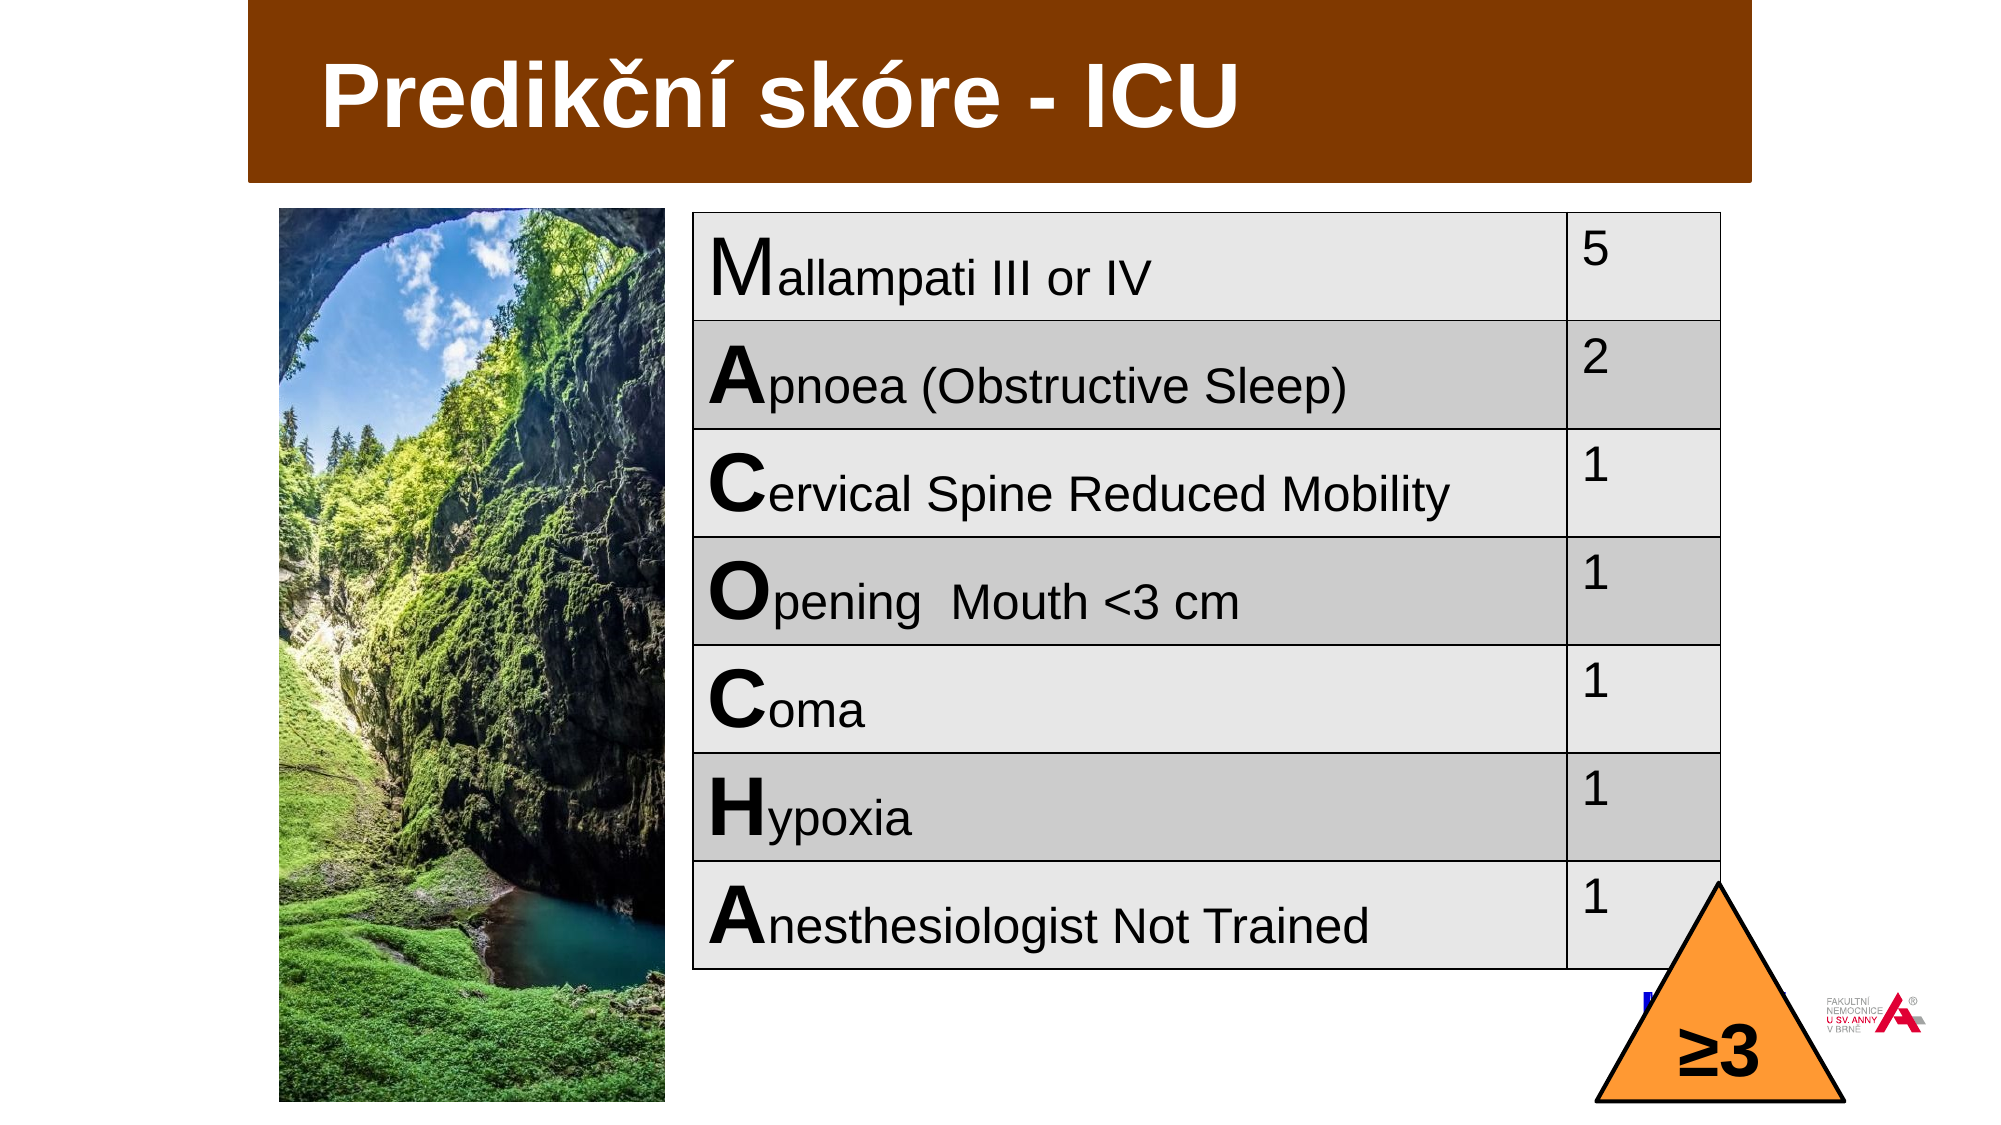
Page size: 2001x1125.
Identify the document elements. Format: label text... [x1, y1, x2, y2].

table_header Mallampati III or IV [694, 213, 1566, 320]
table_header 5 [1568, 213, 1720, 320]
table_cell Anesthesiologist Not Trained [694, 862, 1566, 968]
table_cell Hypoxia [694, 754, 1566, 860]
table_cell Opening Mouth <3 cm [694, 538, 1566, 644]
table_cell Cervical Spine Reduced Mobility [694, 430, 1566, 536]
table_cell 1 [1568, 754, 1720, 860]
text_box [248, 0, 303, 183]
picture [279, 207, 665, 1102]
table_cell Apnoea (Obstructive Sleep) [694, 321, 1566, 428]
text_box ≥3 [1594, 880, 1847, 1104]
table_cell 2 [1568, 321, 1720, 428]
table_cell 1 [1568, 430, 1720, 536]
table_cell 1 [1568, 646, 1720, 752]
table_cell 1 [1568, 862, 1720, 968]
table_cell 1 [1568, 538, 1720, 644]
text_box Predikční skóre - ICU [305, 0, 1750, 185]
text_box [303, 0, 1748, 188]
table_cell Coma [694, 646, 1566, 752]
